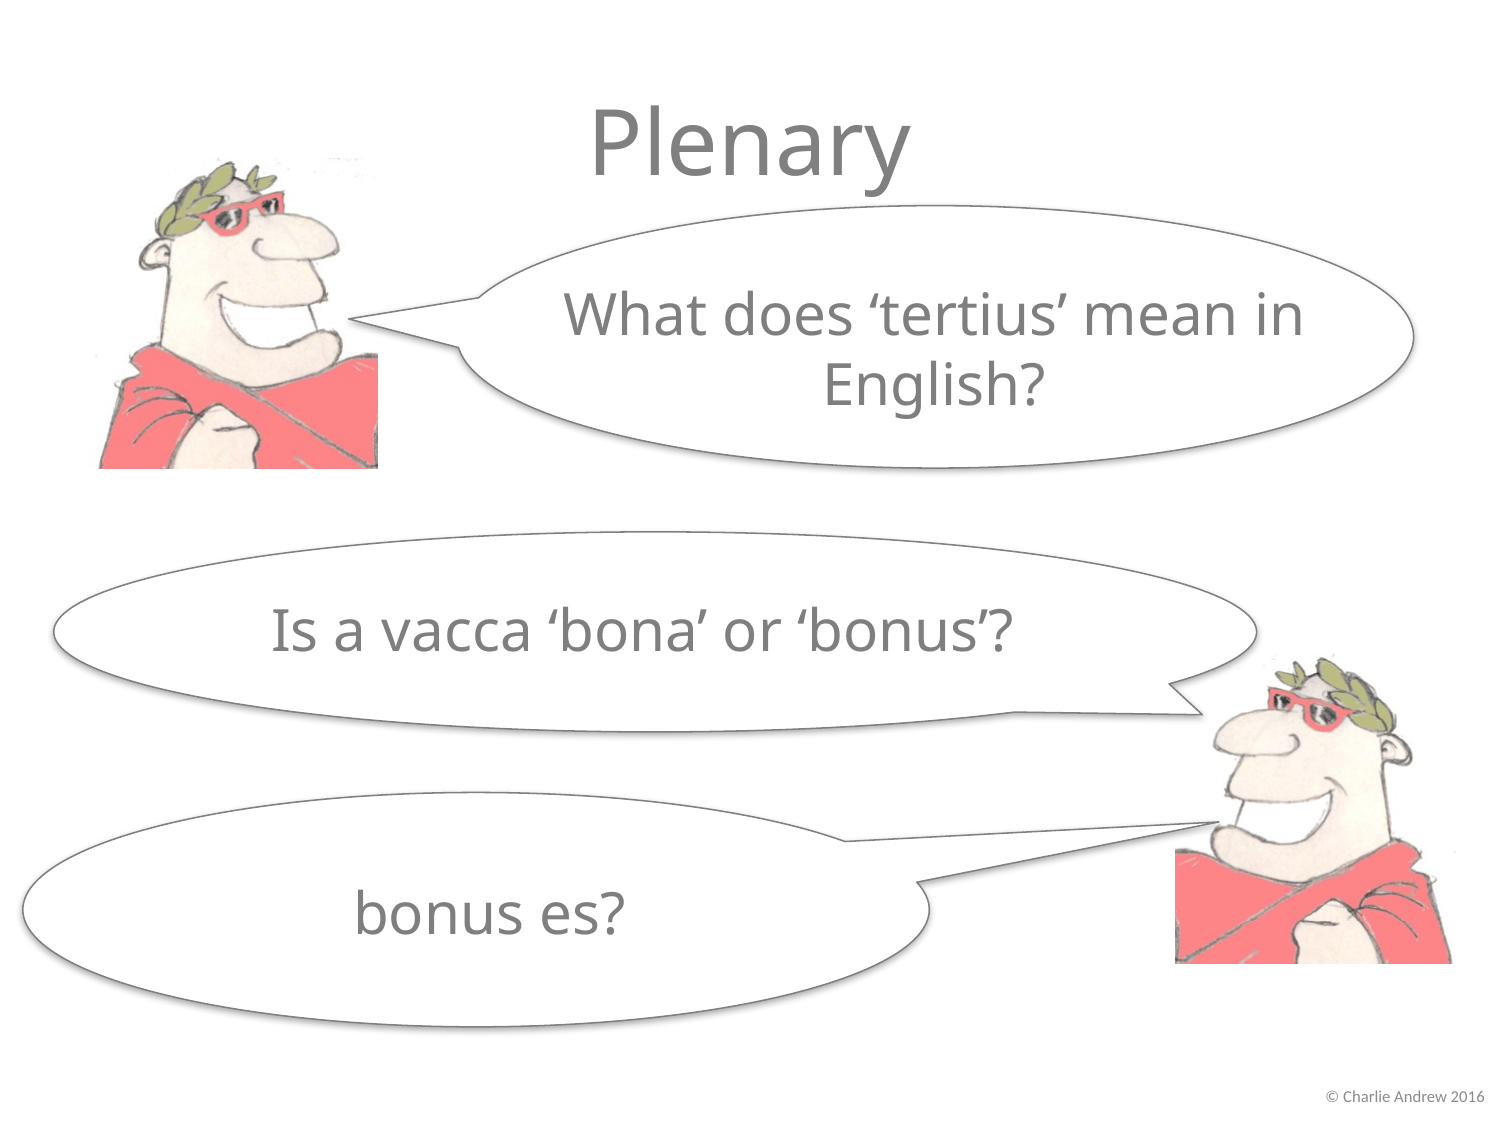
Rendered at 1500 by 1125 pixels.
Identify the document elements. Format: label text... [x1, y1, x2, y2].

text_box bonus es? [49, 868, 930, 954]
text_box [121, 531, 1258, 652]
text_box [52, 588, 1169, 733]
text_box What does ‘tertius’ mean in English? [523, 270, 1345, 425]
text_box [578, 425, 1293, 469]
text_box [382, 204, 1415, 406]
picture [90, 158, 378, 469]
title Plenary [75, 45, 1425, 233]
text_box [51, 791, 1169, 881]
text_box [22, 869, 49, 950]
picture [1174, 654, 1461, 964]
text_box Is a vacca ‘bona’ or ‘bonus’? [110, 585, 1176, 671]
text_box [55, 954, 898, 1028]
footer © Charlie Andrew 2016 [1293, 1065, 1500, 1125]
